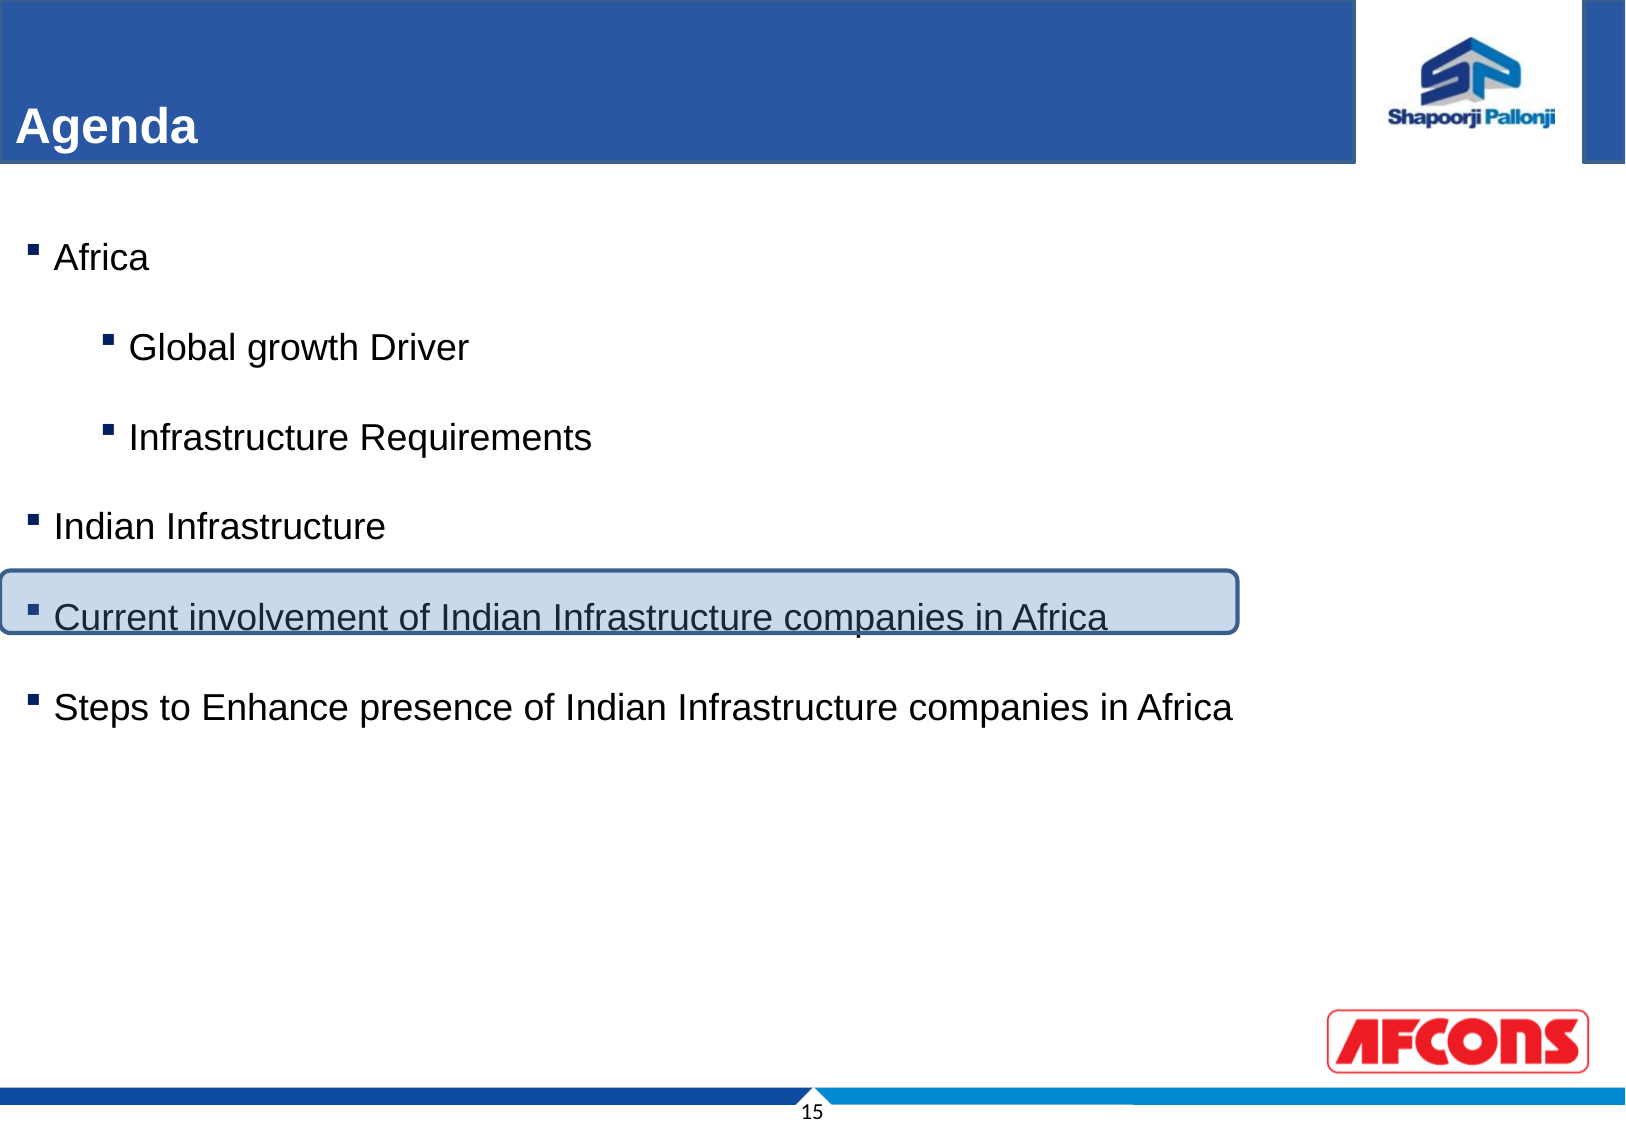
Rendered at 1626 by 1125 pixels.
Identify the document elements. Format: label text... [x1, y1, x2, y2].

picture [1388, 37, 1555, 129]
picture [0, 999, 1625, 1115]
text_box Agenda [0, 86, 1279, 162]
text_box [0, 568, 1240, 636]
text_box Africa Global growth Driver Infrastructure Requirements Indian Infrastructure Current involvement of Indian Infrastructure companies in Africa Steps to Enhance presence of Indian Infrastructure companies in Africa [24, 187, 1586, 988]
